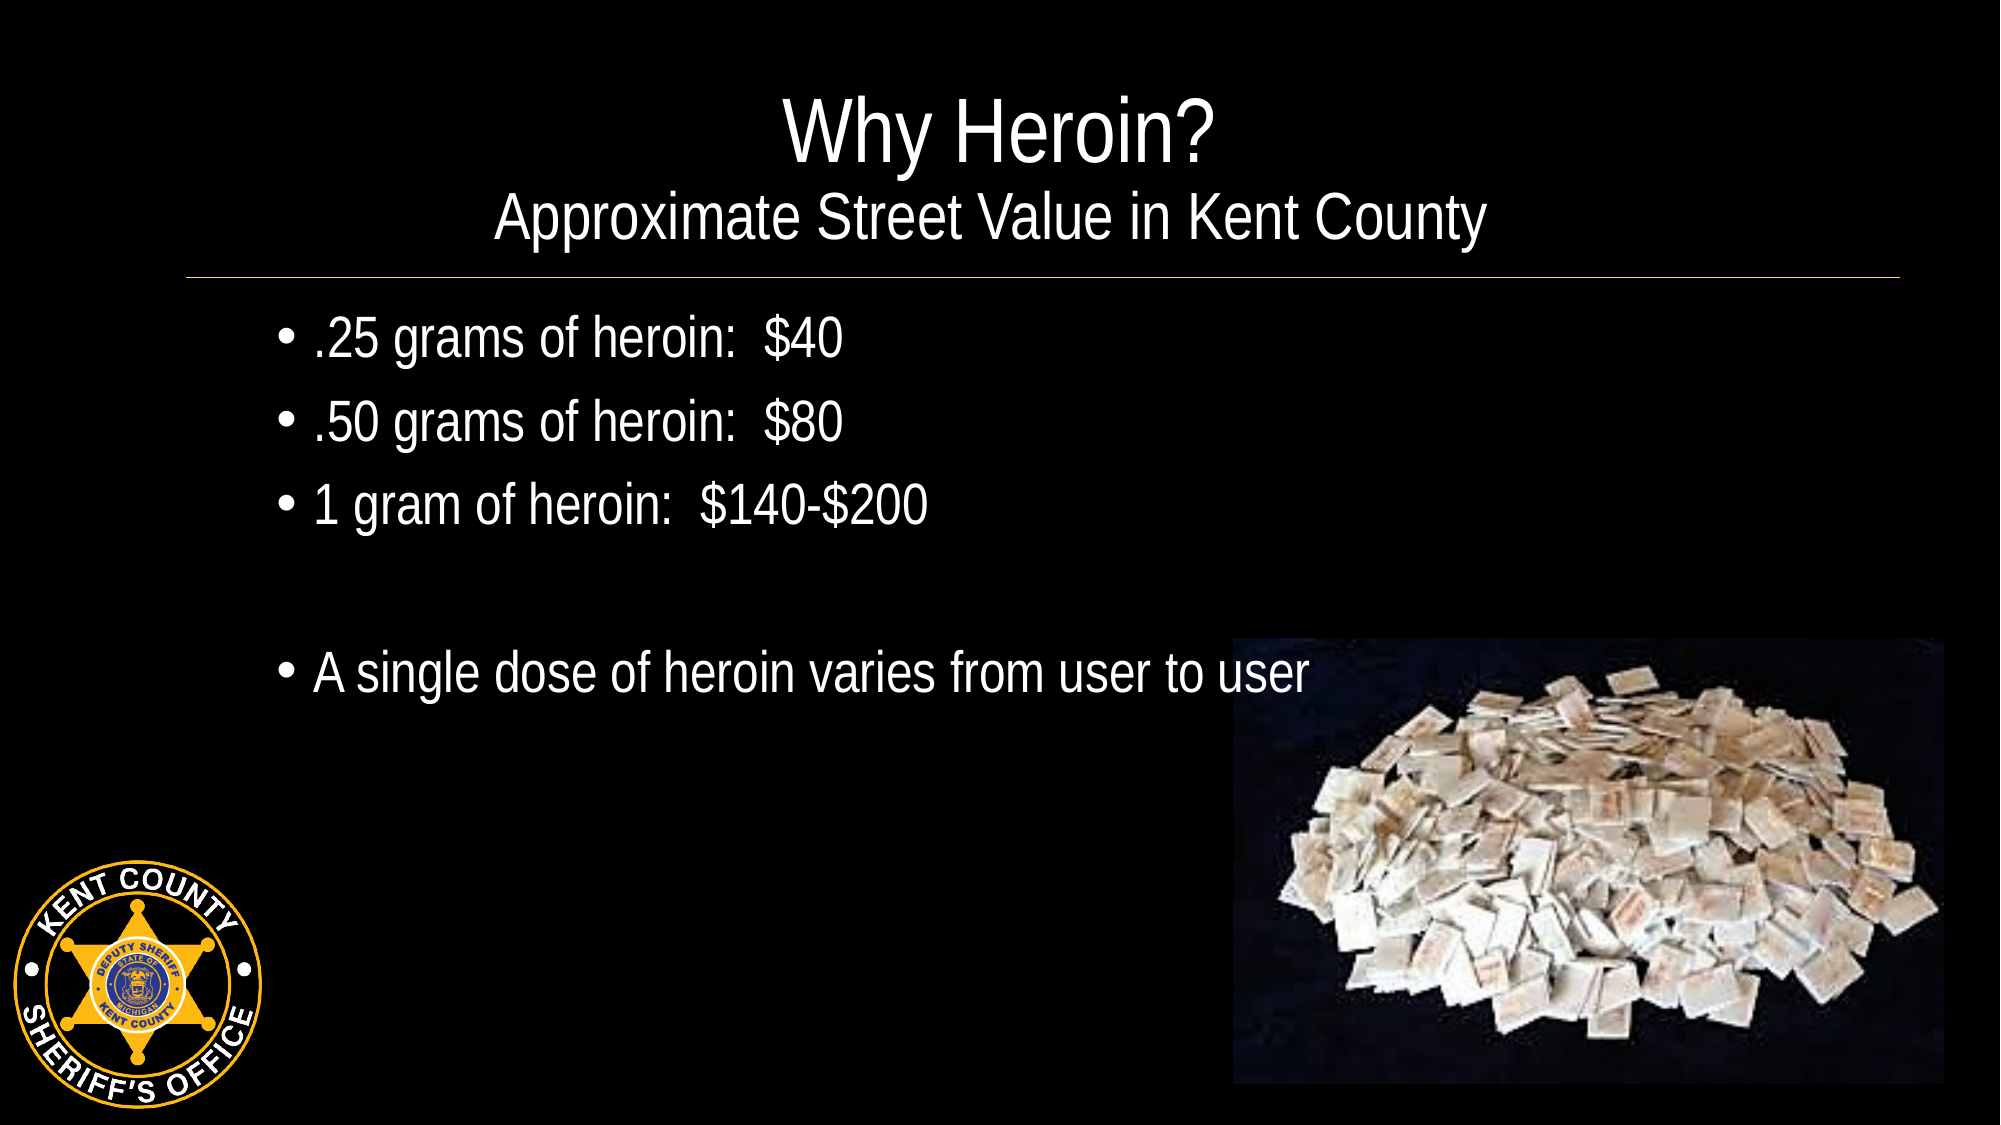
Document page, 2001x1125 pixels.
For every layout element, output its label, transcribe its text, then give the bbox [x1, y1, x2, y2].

picture [1233, 637, 1944, 1084]
list .25 grams of heroin: $40 .50 grams of heroin: $80 1 gram of heroin: $140-$200 A single dose of heroin varies from user to user [261, 299, 1863, 928]
picture [13, 860, 262, 1109]
title Why Heroin? Approximate Street Value in Kent County [137, 59, 1863, 278]
